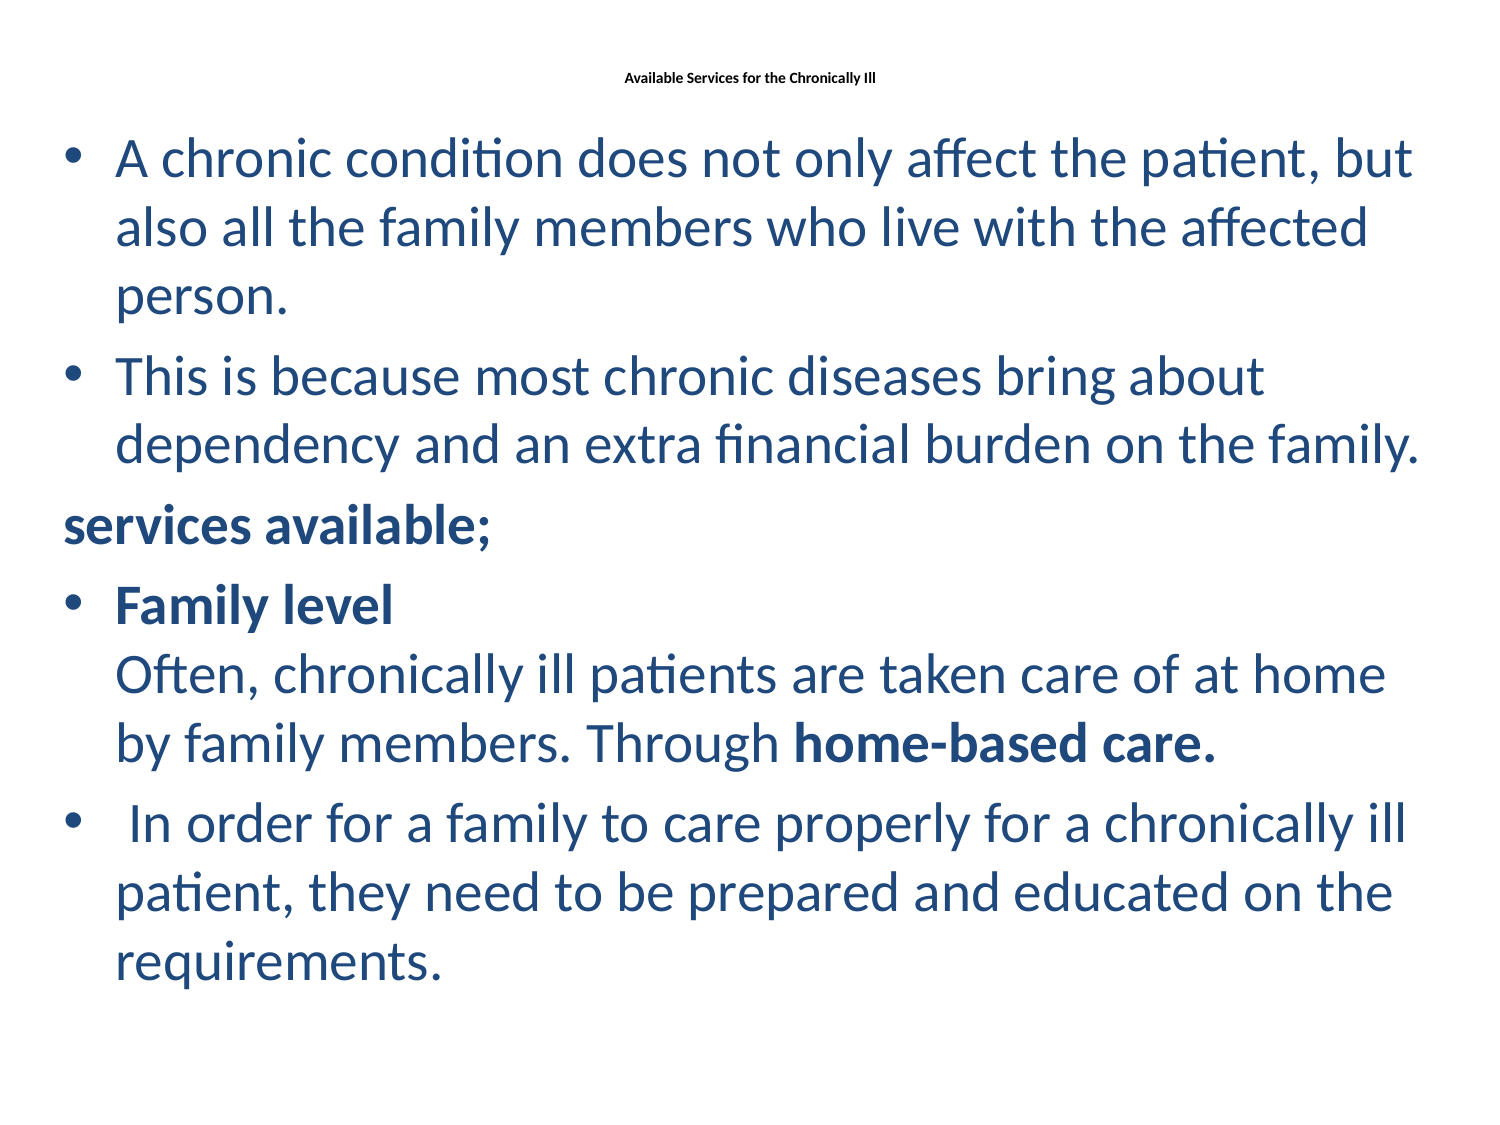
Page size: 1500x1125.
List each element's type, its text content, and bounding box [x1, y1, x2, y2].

title Available Services for the Chronically Ill [103, 59, 1397, 112]
list A chronic condition does not only affect the patient, but also all the family members who live with the affected person. This is because most chronic diseases bring about dependency and an extra financial burden on the family. services available; Family level Often, chronically ill patients are taken care of at home by family members. Through home-based care. In order for a family to care properly for a chronically ill patient, they need to be prepared and educated on the requirements. [48, 112, 1452, 1078]
